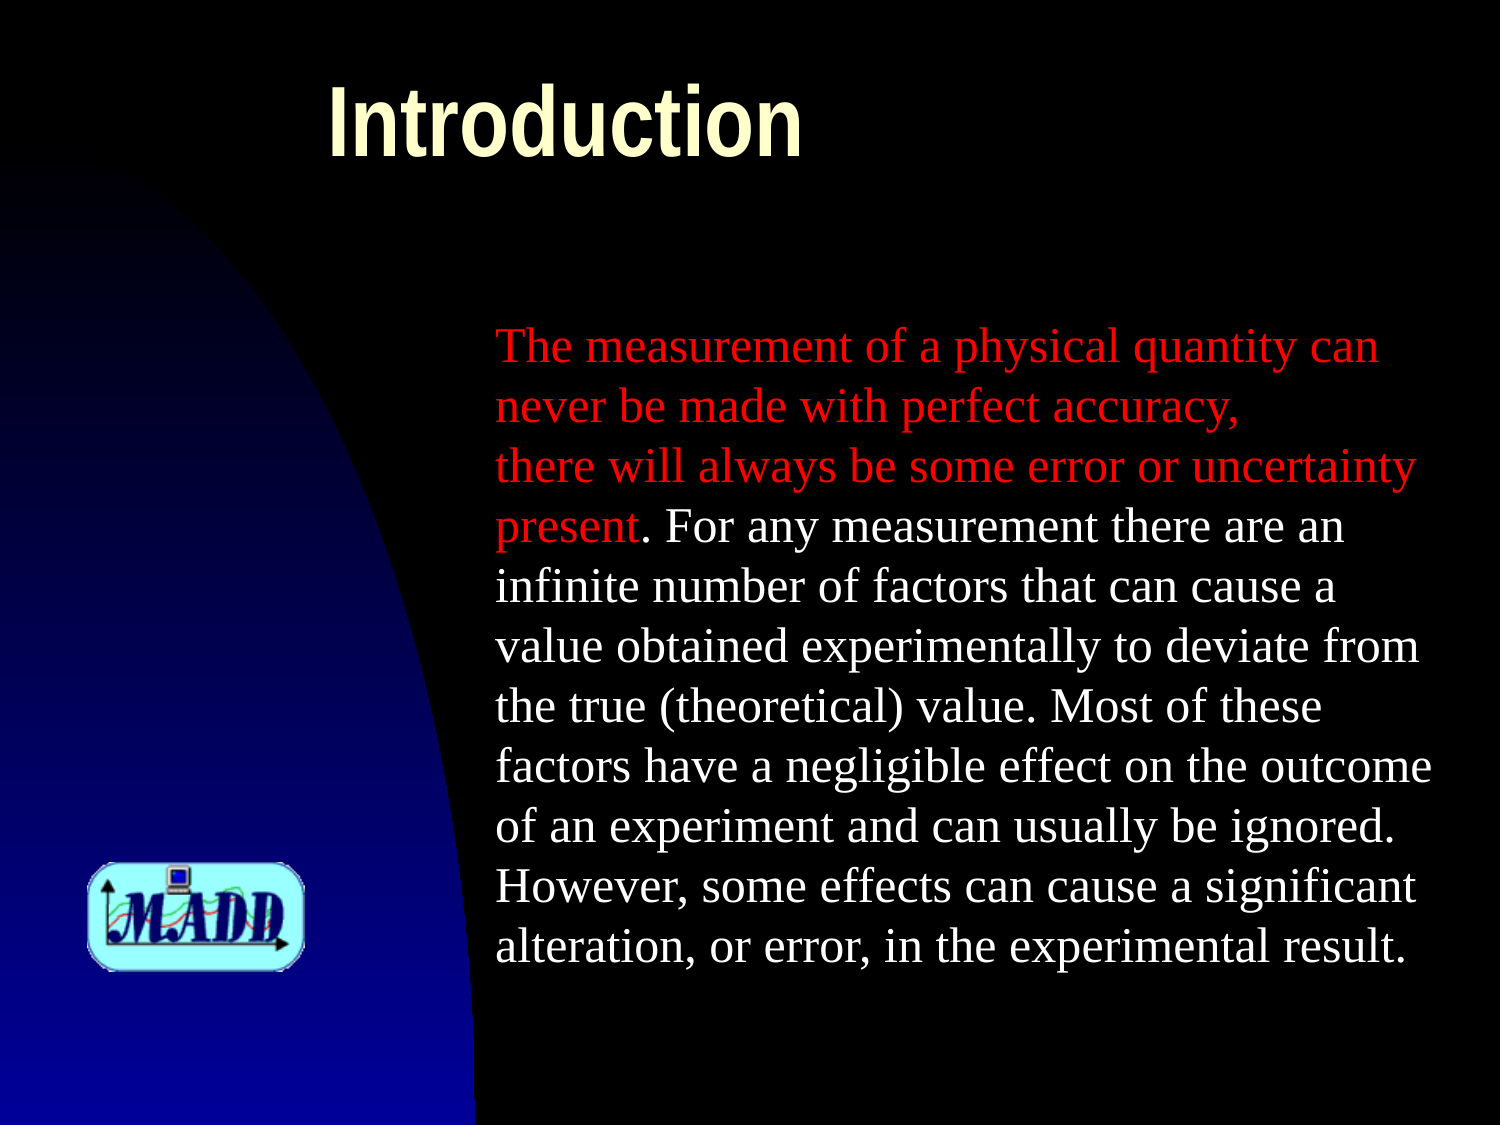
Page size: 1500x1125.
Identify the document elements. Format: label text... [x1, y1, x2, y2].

title Introduction [312, 37, 1451, 226]
text_box The measurement of a physical quantity can never be made with perfect accuracy, there will always be some error or uncertainty present. For any measurement there are an infinite number of factors that can cause a value obtained experimentally to deviate from the true (theoretical) value. Most of these factors have a negligible effect on the outcome of an experiment and can usually be ignored. However, some effects can cause a significant alteration, or error, in the experimental result. [480, 304, 1458, 980]
picture [87, 862, 305, 973]
